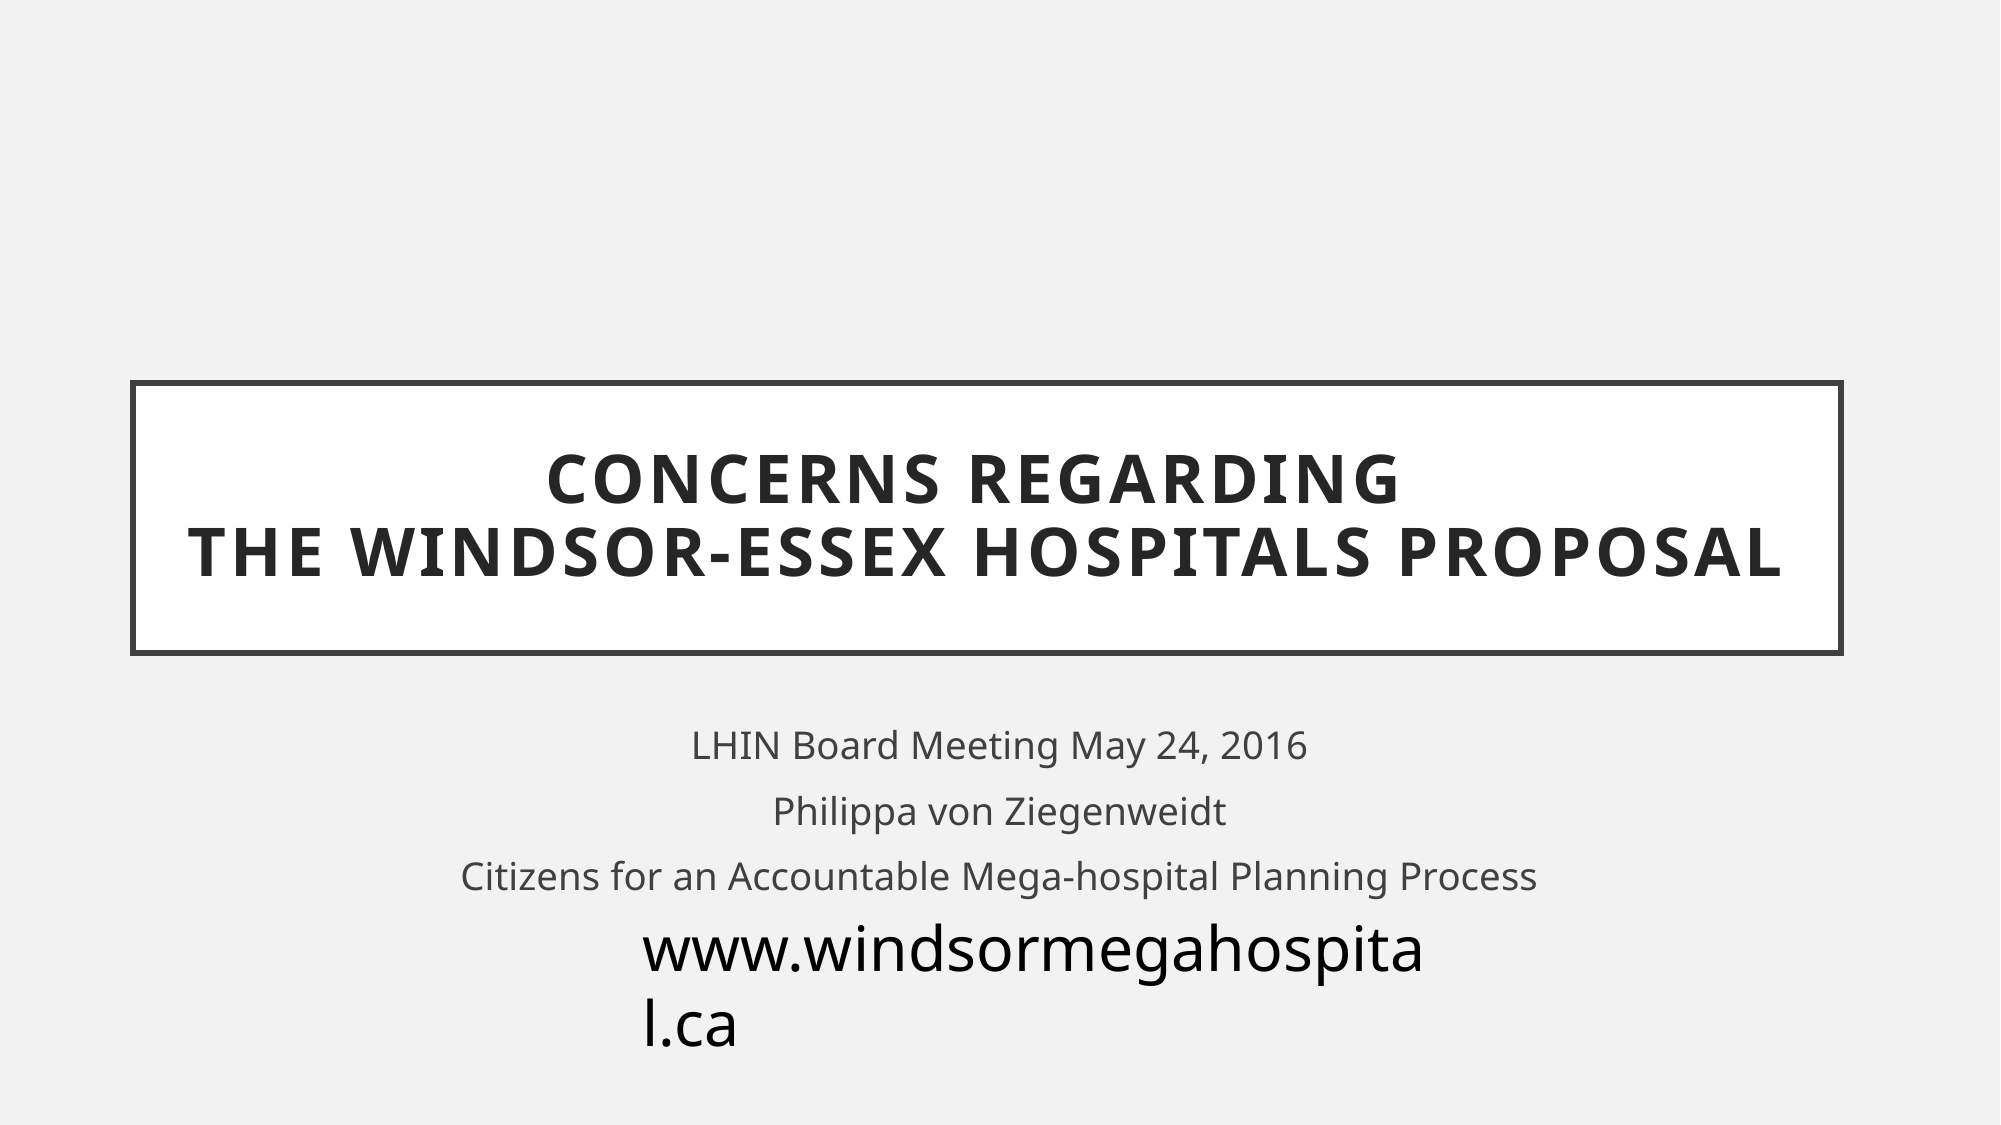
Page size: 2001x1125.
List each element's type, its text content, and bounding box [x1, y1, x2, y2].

text_box www.windsormegahospital.ca [627, 901, 1444, 1112]
title Concerns Regarding the Windsor-Essex Hospitals Proposal [130, 380, 1844, 656]
subtitle LHIN Board Meeting May 24, 2016 Philippa von Ziegenweidt Citizens for an Accountable Mega-hospital Planning Process [442, 713, 1558, 918]
